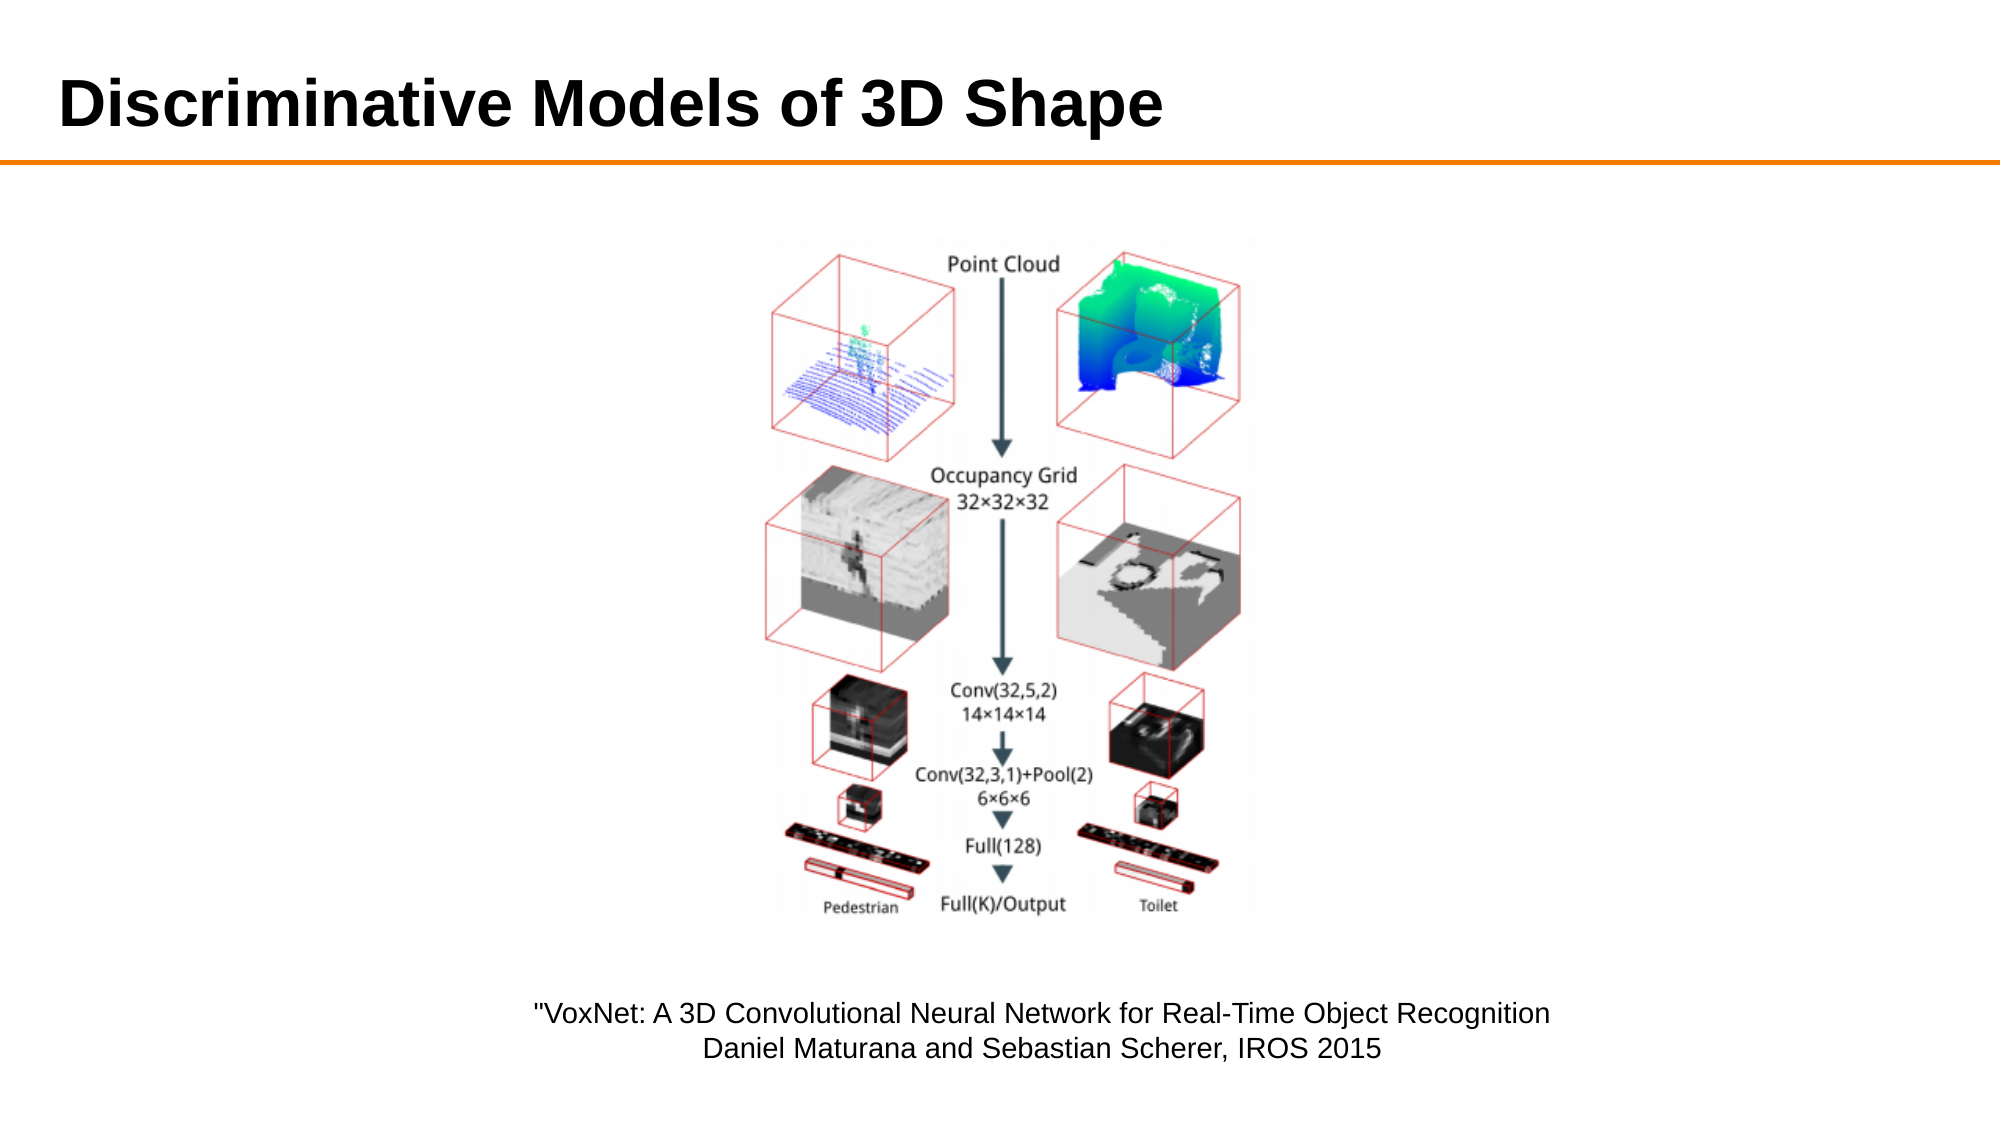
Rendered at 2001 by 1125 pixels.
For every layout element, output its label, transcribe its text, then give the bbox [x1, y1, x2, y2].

picture [720, 237, 1263, 946]
title Discriminative Models of 3D Shape [50, 37, 1934, 163]
text_box "VoxNet: A 3D Convolutional Neural Network for Real-Time Object Recognition Daniel Maturana and Sebastian Scherer, IROS 2015 [474, 987, 1611, 1073]
